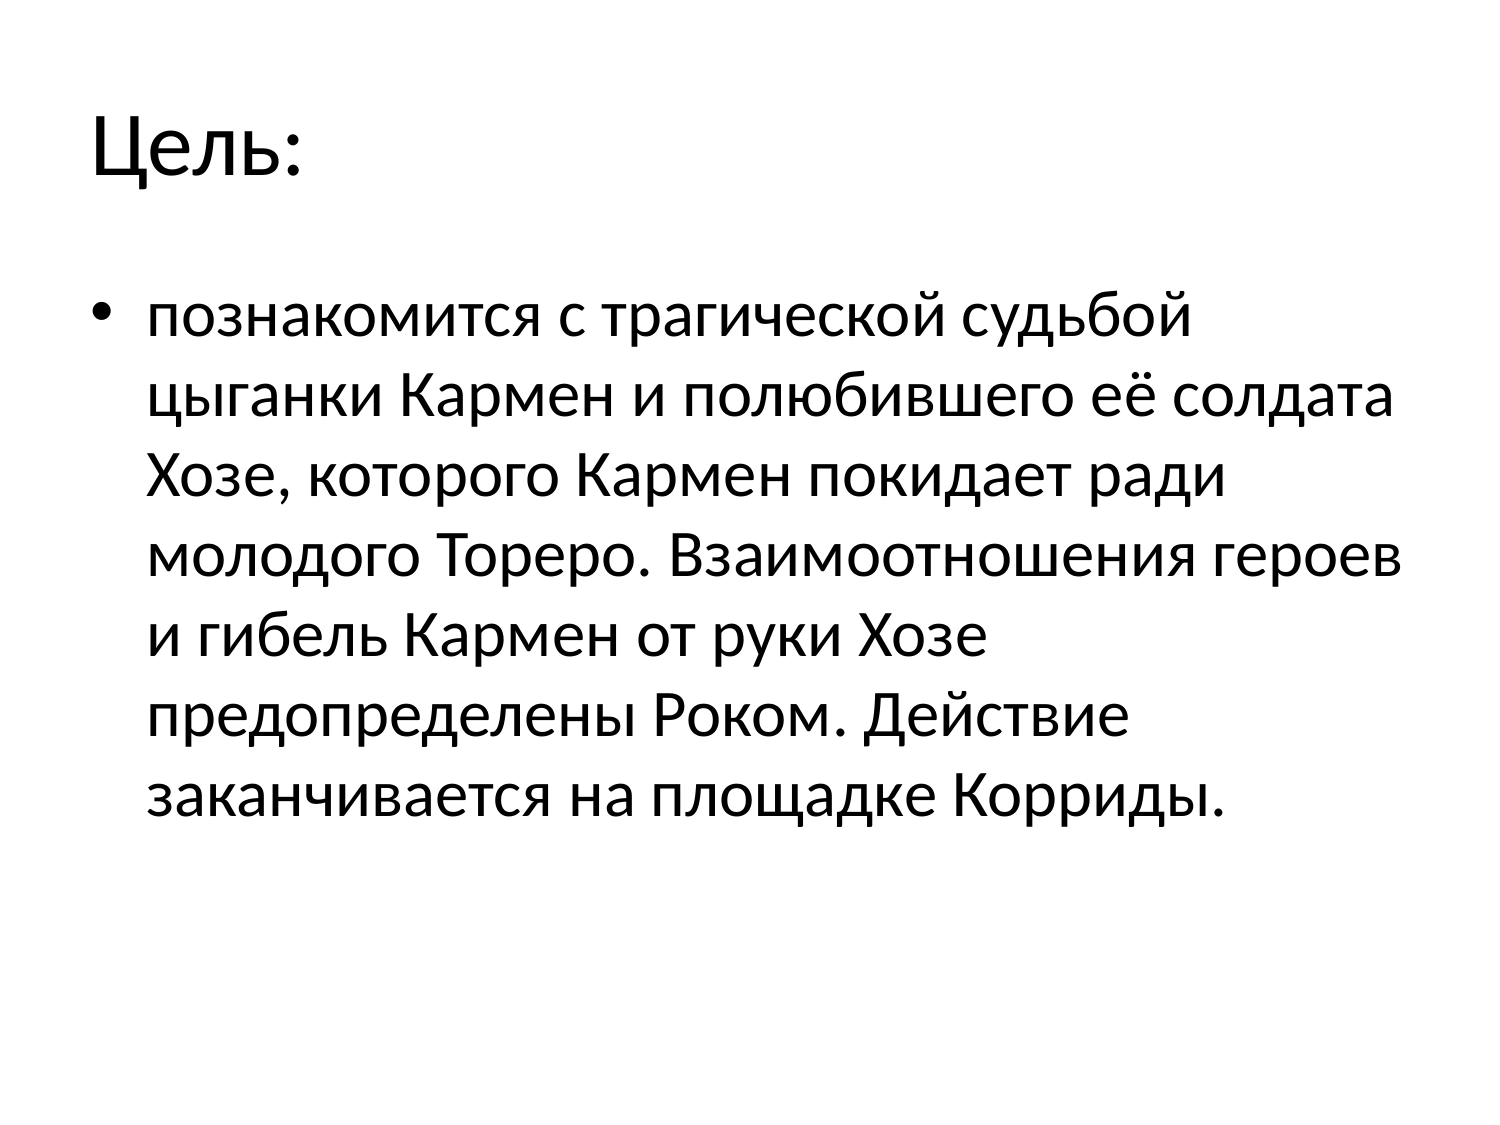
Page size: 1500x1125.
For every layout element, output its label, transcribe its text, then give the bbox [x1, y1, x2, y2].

list познакомится с трагической судьбой цыганки Кармен и полюбившего её солдата Хозе, которого Кармен покидает ради молодого Тореро. Взаимоотношения героев и гибель Кармен от руки Хозе предопределены Роком. Действие заканчивается на площадке Корриды. [75, 262, 1425, 1005]
title Цель: [75, 45, 1425, 233]
